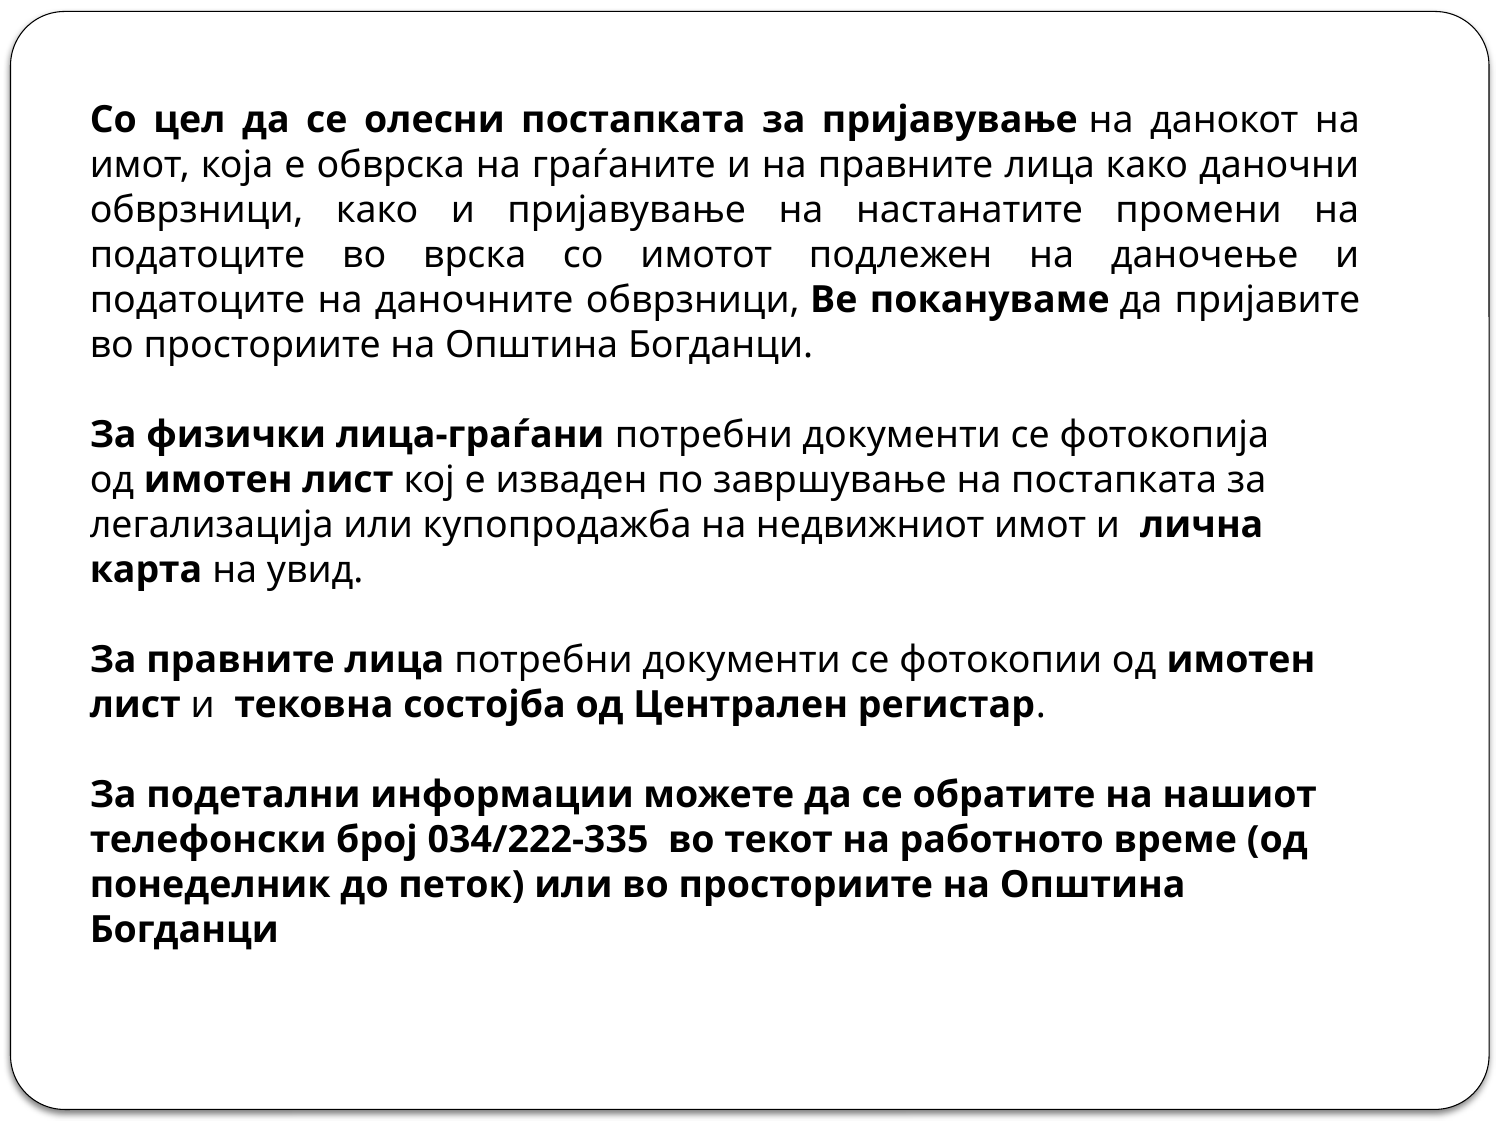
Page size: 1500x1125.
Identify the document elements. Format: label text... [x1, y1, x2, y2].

text_box Со цел да се олесни постапката за пријавување на данокот на имот, која е обврска на граѓаните и на правните лица како даночни обврзници, како и пријавување на настанатите промени на податоците во врска со имотот подлежен на даночење и податоците на даночните обврзници, Ве покануваме да пријавите во просториите на Општина Богданци. За физички лица-граѓани потребни документи се фотокопија од имотен лист кој е изваден по завршување на постапката за легализација или купопродажба на недвижниот имот и лична карта на увид. За правните лица потребни документи се фотокопии од имотен лист и тековна состојба од Централен регистар. За подетални информации можете да се обратите на нашиот телефонски број 034/222-335 во текот на работното време (од понеделник до петок) или во просториите на Општина Богданци [75, 87, 1375, 958]
